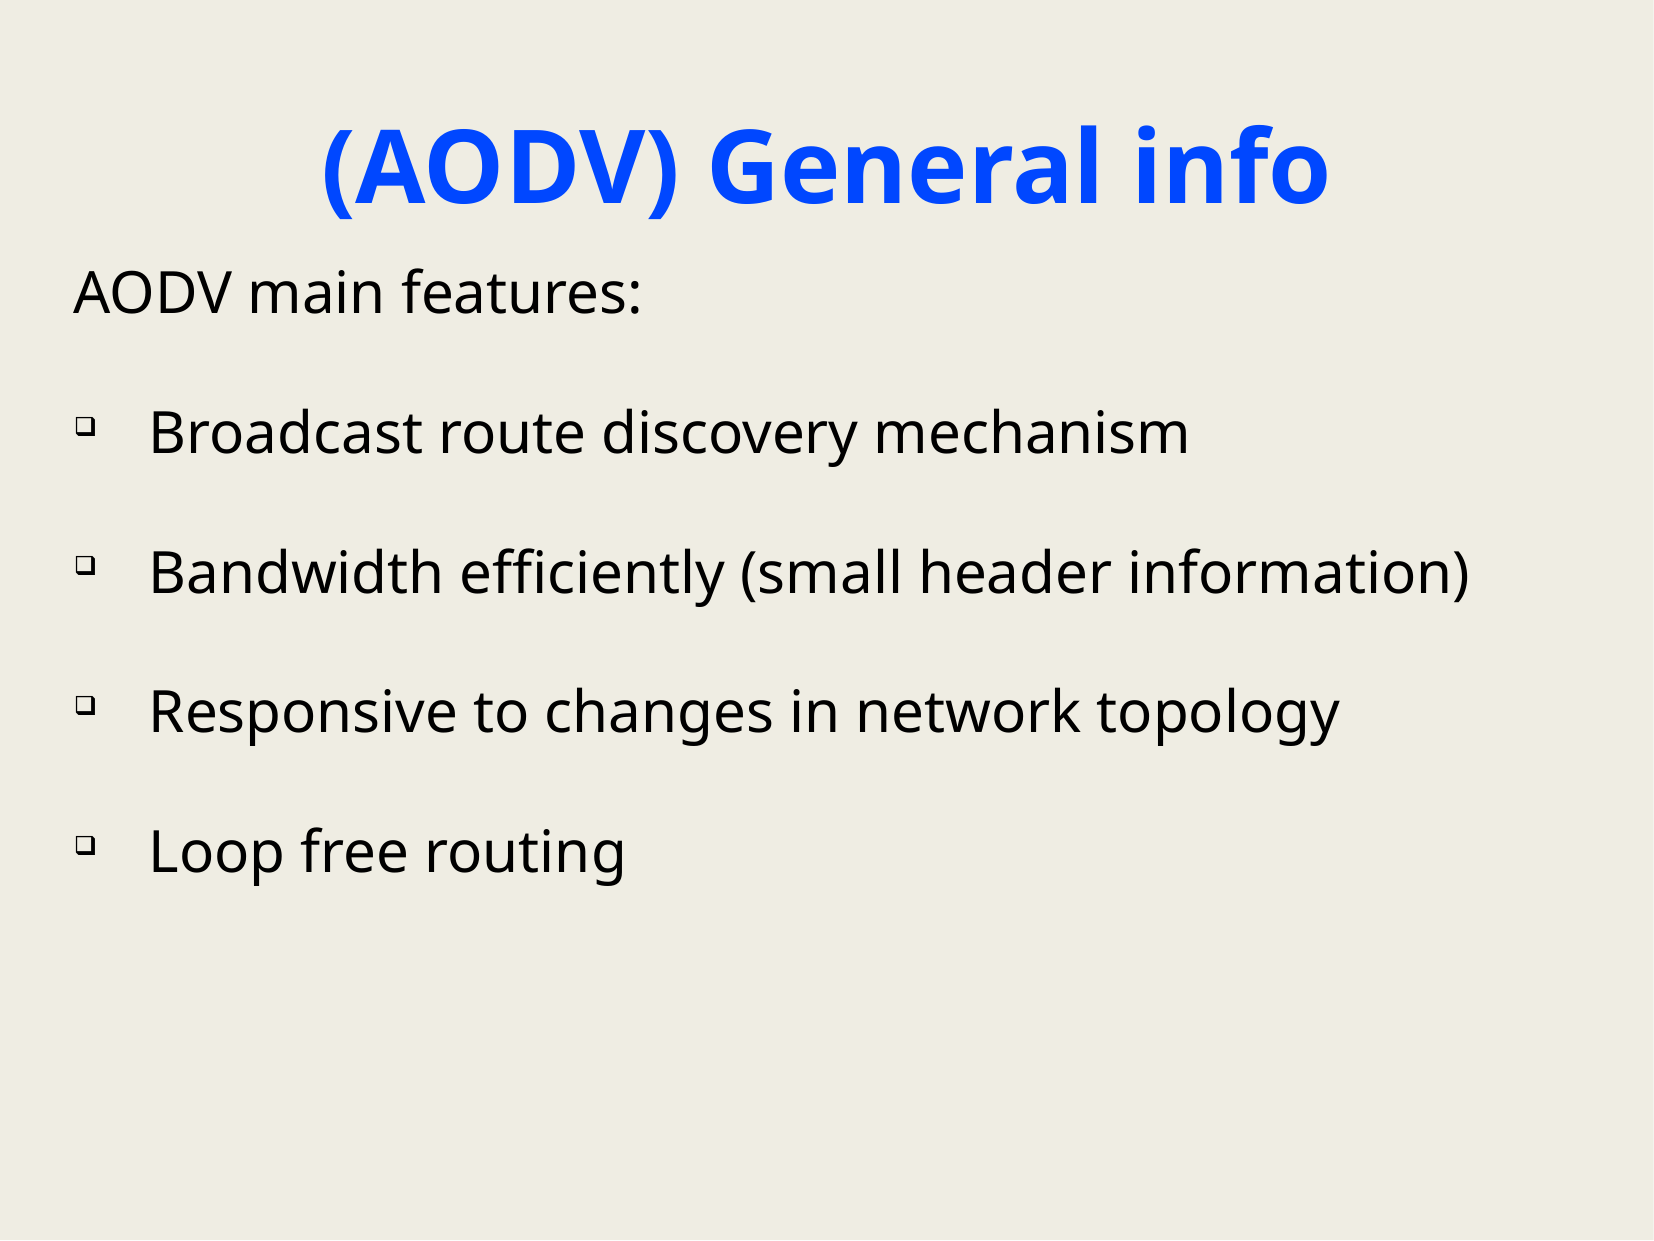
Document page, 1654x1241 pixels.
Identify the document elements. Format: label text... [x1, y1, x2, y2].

title (AODV) General info [82, 49, 1571, 257]
text_box AODV main features: Broadcast route discovery mechanism Bandwidth efficiently (small header information) Responsive to changes in network topology Loop free routing [59, 236, 1566, 1204]
